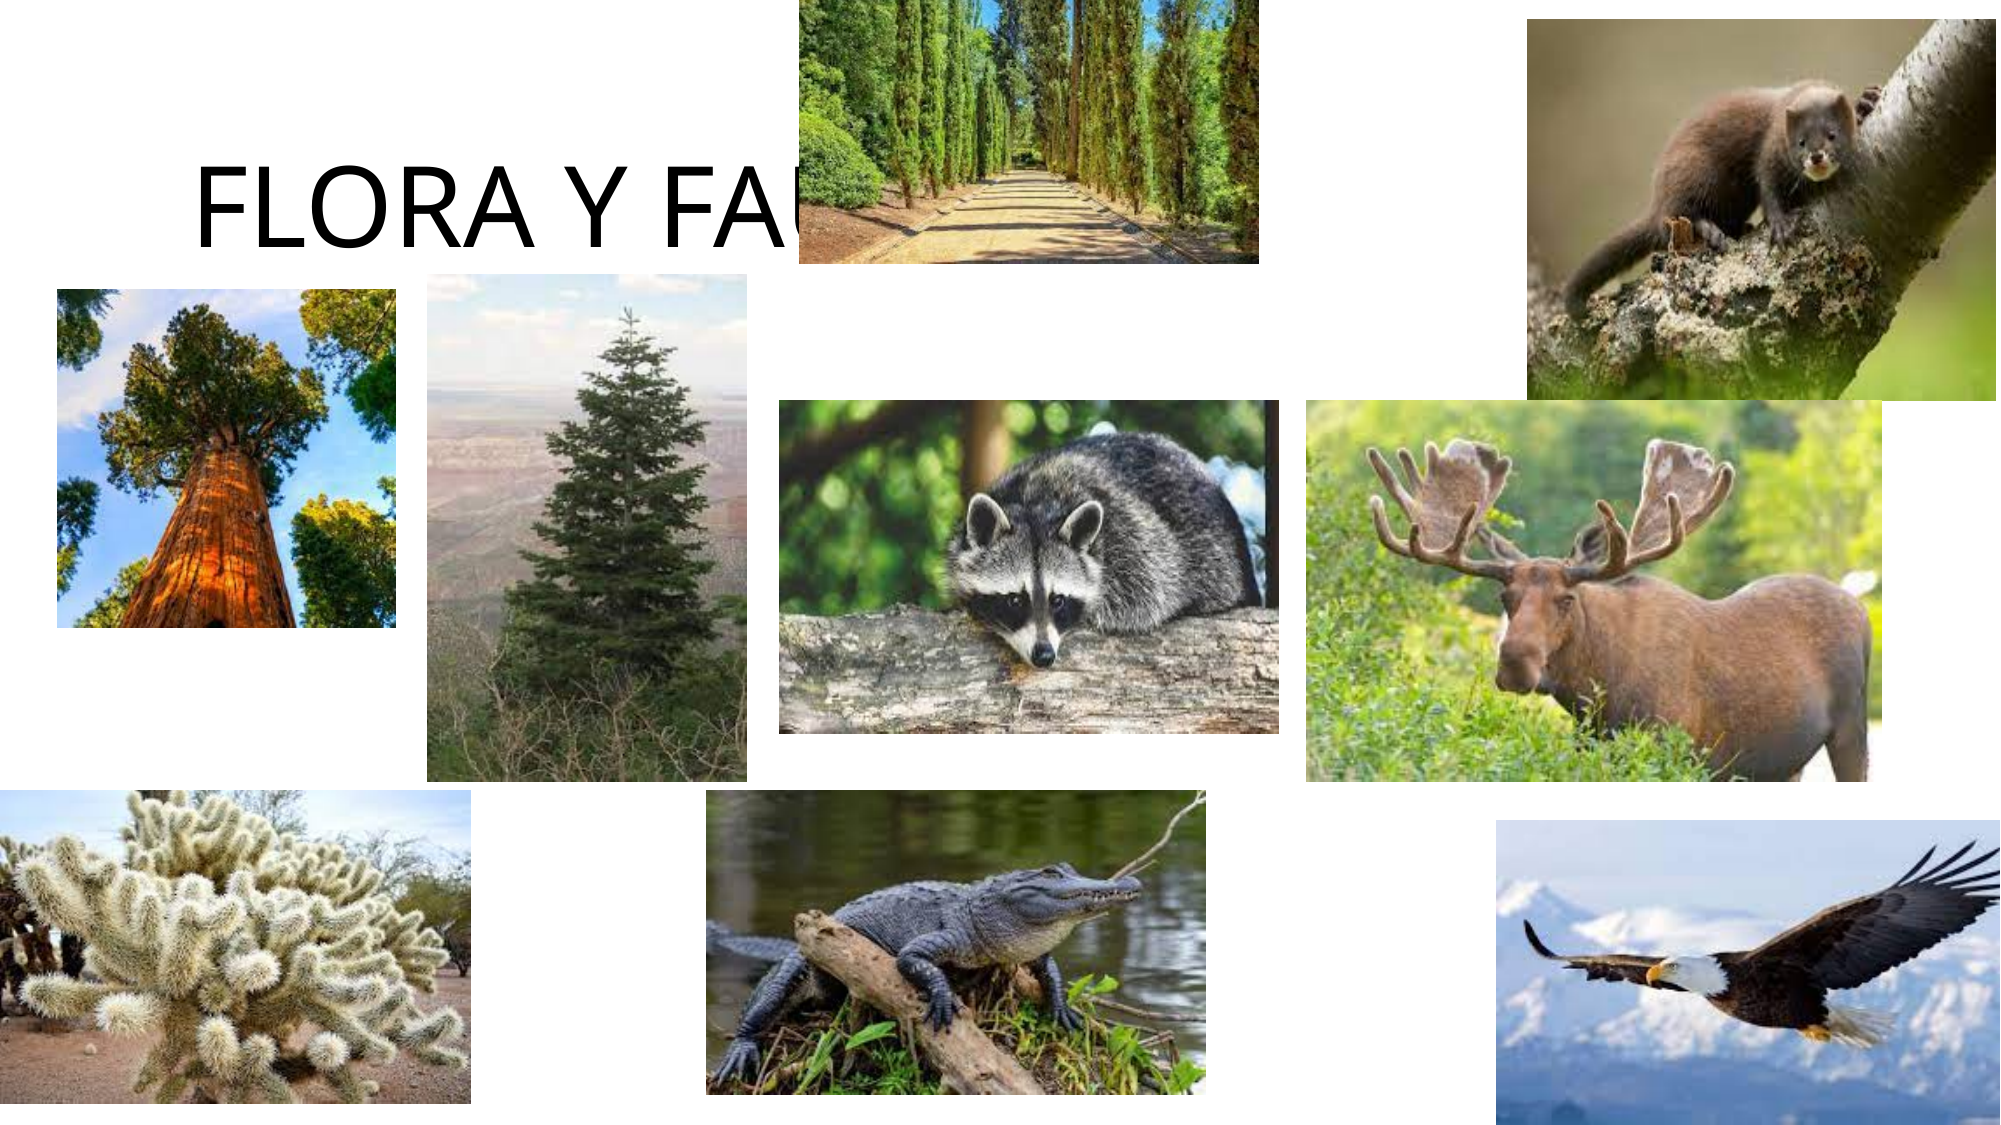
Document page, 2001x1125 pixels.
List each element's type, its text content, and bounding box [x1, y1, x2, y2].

picture [1496, 820, 2000, 1125]
picture [427, 274, 747, 782]
picture [779, 400, 1279, 734]
picture [799, 0, 1259, 264]
title Flora y Fauna. [175, 79, 1526, 344]
picture [1306, 19, 1996, 782]
picture [57, 289, 396, 521]
picture [706, 790, 1206, 1095]
picture [0, 790, 471, 1104]
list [61, 293, 393, 625]
